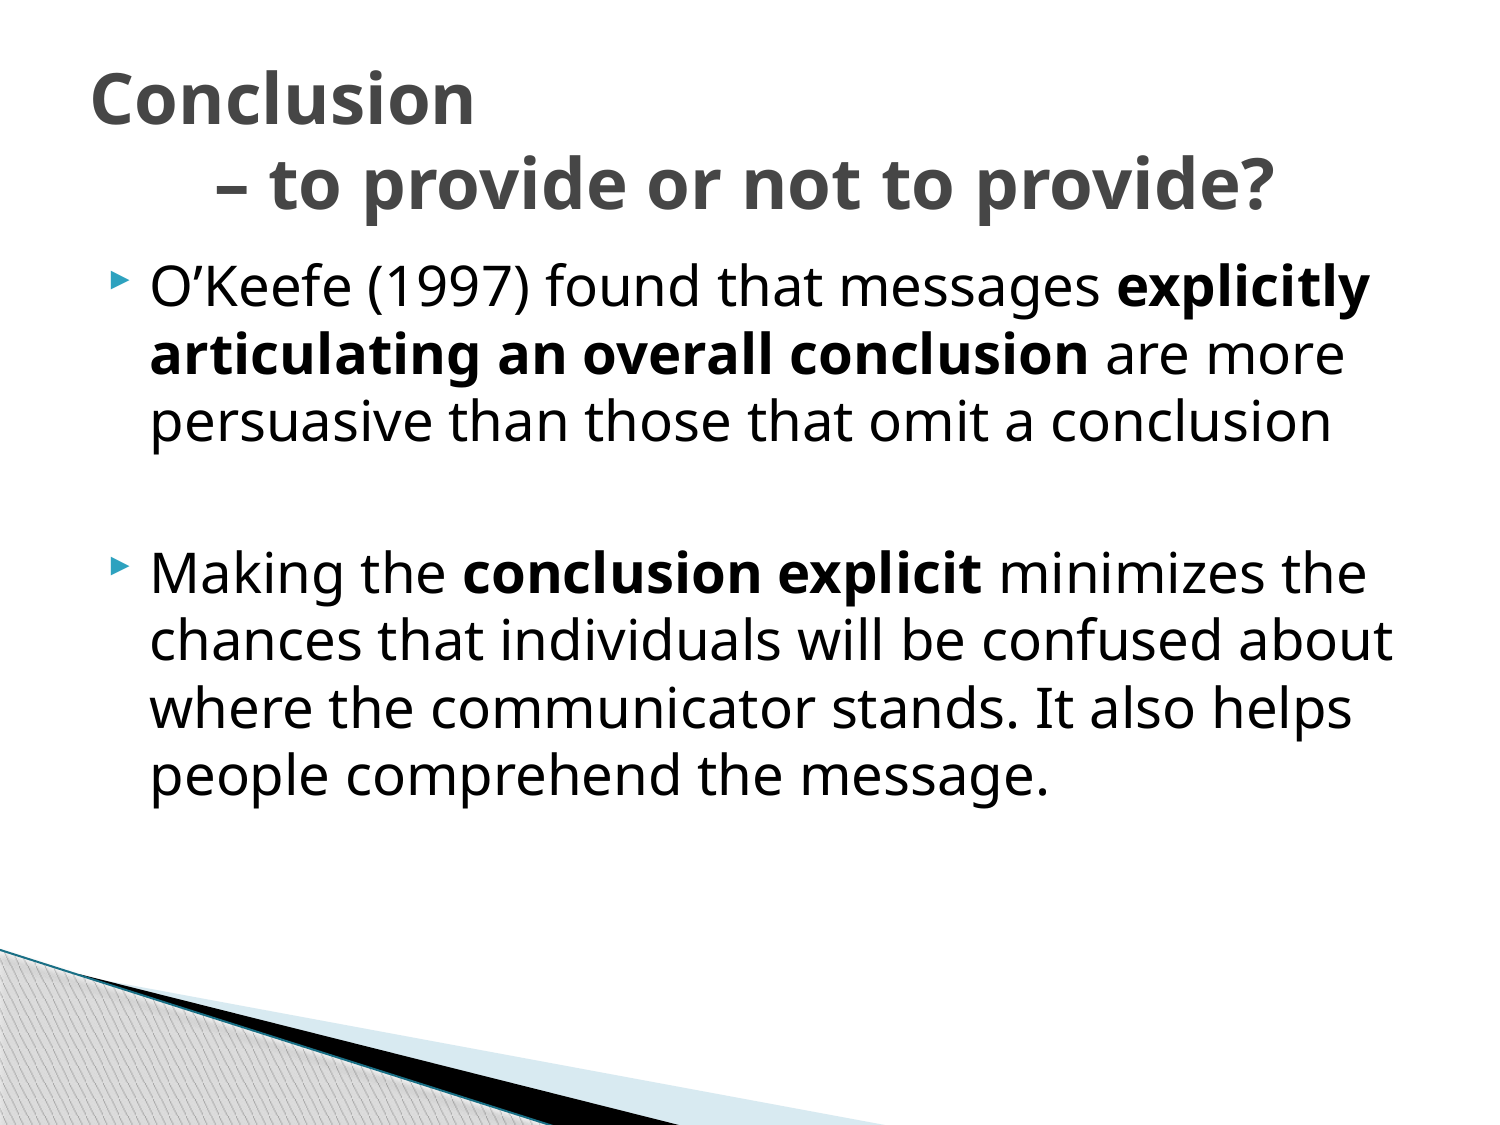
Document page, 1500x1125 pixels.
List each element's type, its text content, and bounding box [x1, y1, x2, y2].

title Conclusion – to provide or not to provide? [75, 45, 1425, 233]
list O’Keefe (1997) found that messages explicitly articulating an overall conclusion are more persuasive than those that omit a conclusion Making the conclusion explicit minimizes the chances that individuals will be confused about where the communicator stands. It also helps people comprehend the message. [75, 243, 1425, 986]
